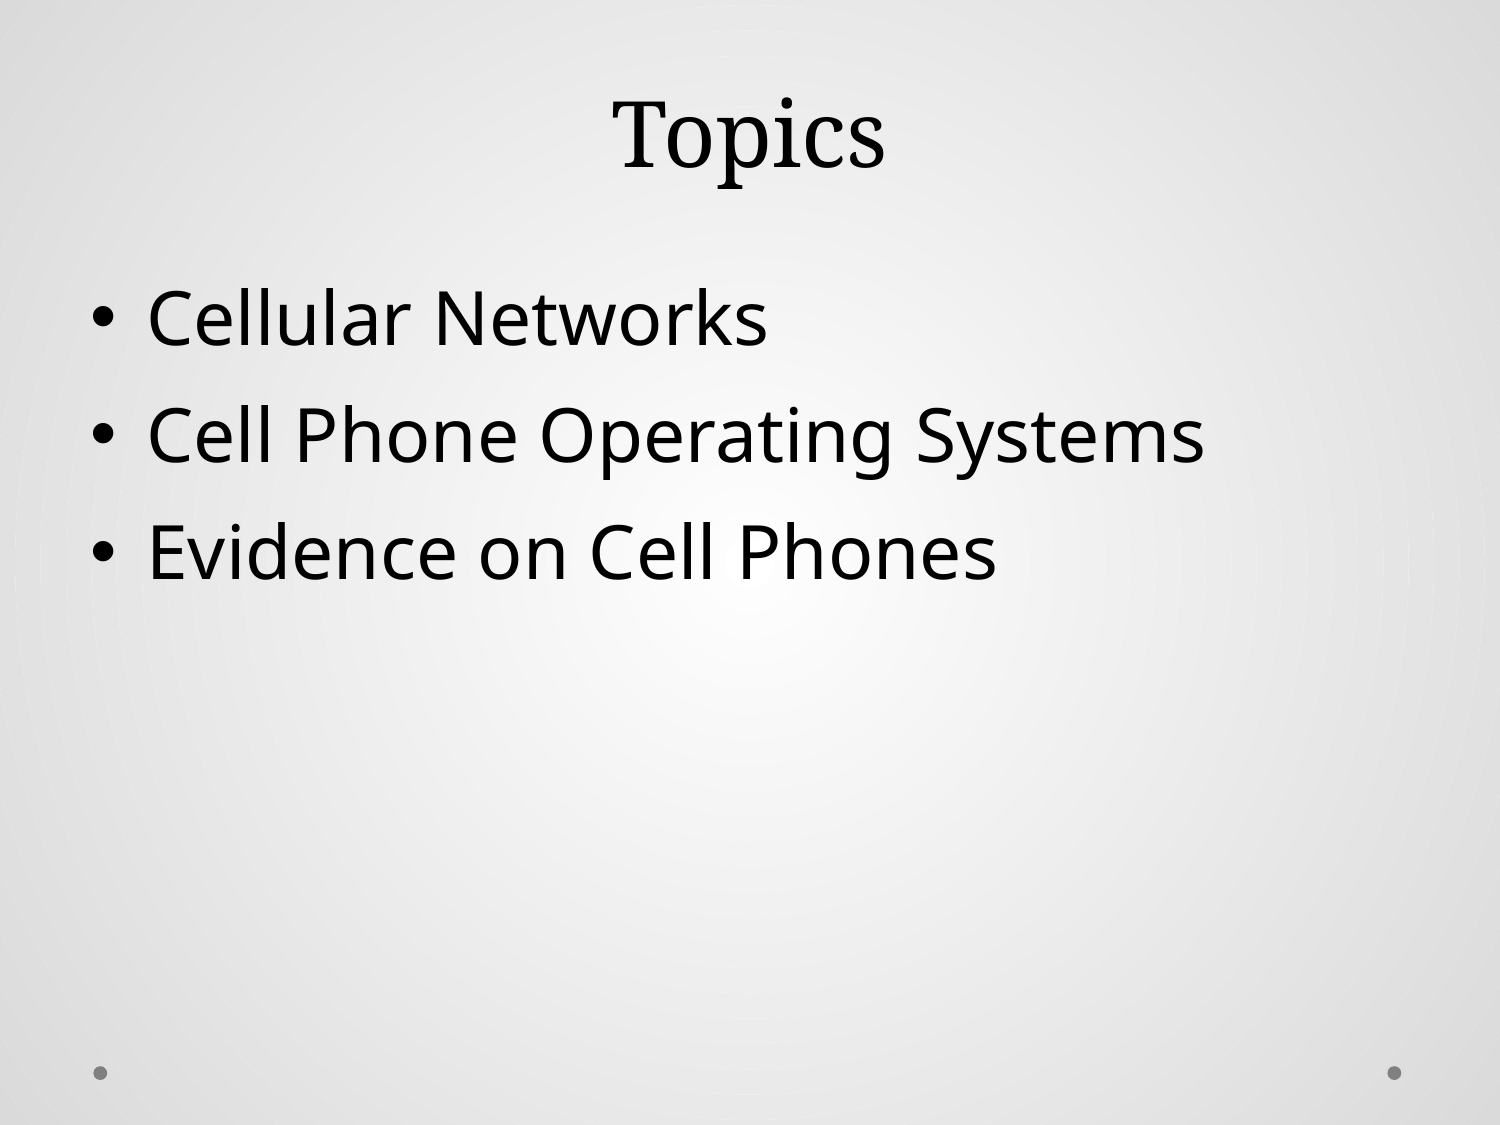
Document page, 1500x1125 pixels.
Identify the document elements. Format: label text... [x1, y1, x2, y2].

list Cellular Networks Cell Phone Operating Systems Evidence on Cell Phones [75, 262, 1425, 1005]
title Topics [75, 0, 1425, 194]
